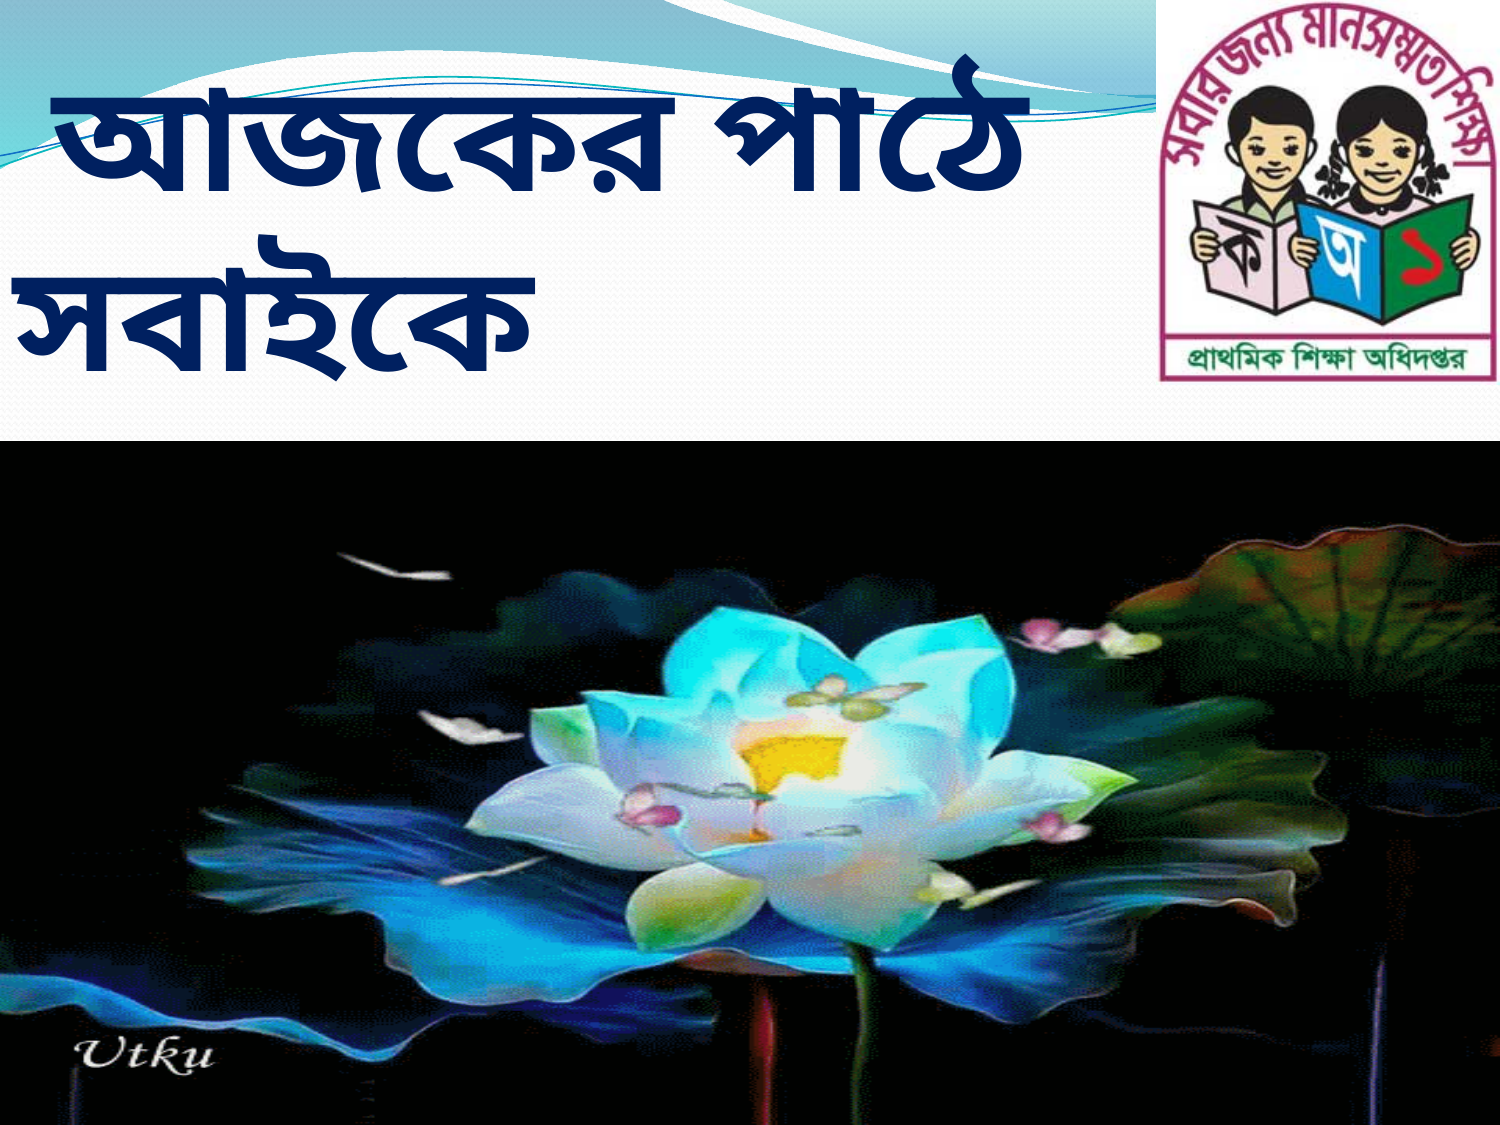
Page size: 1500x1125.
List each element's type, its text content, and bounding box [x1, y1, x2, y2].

text_box আজকের পাঠে সবাইকে স্বাগতম [0, 34, 1499, 440]
picture [0, 440, 1500, 1125]
picture [1155, 0, 1500, 385]
